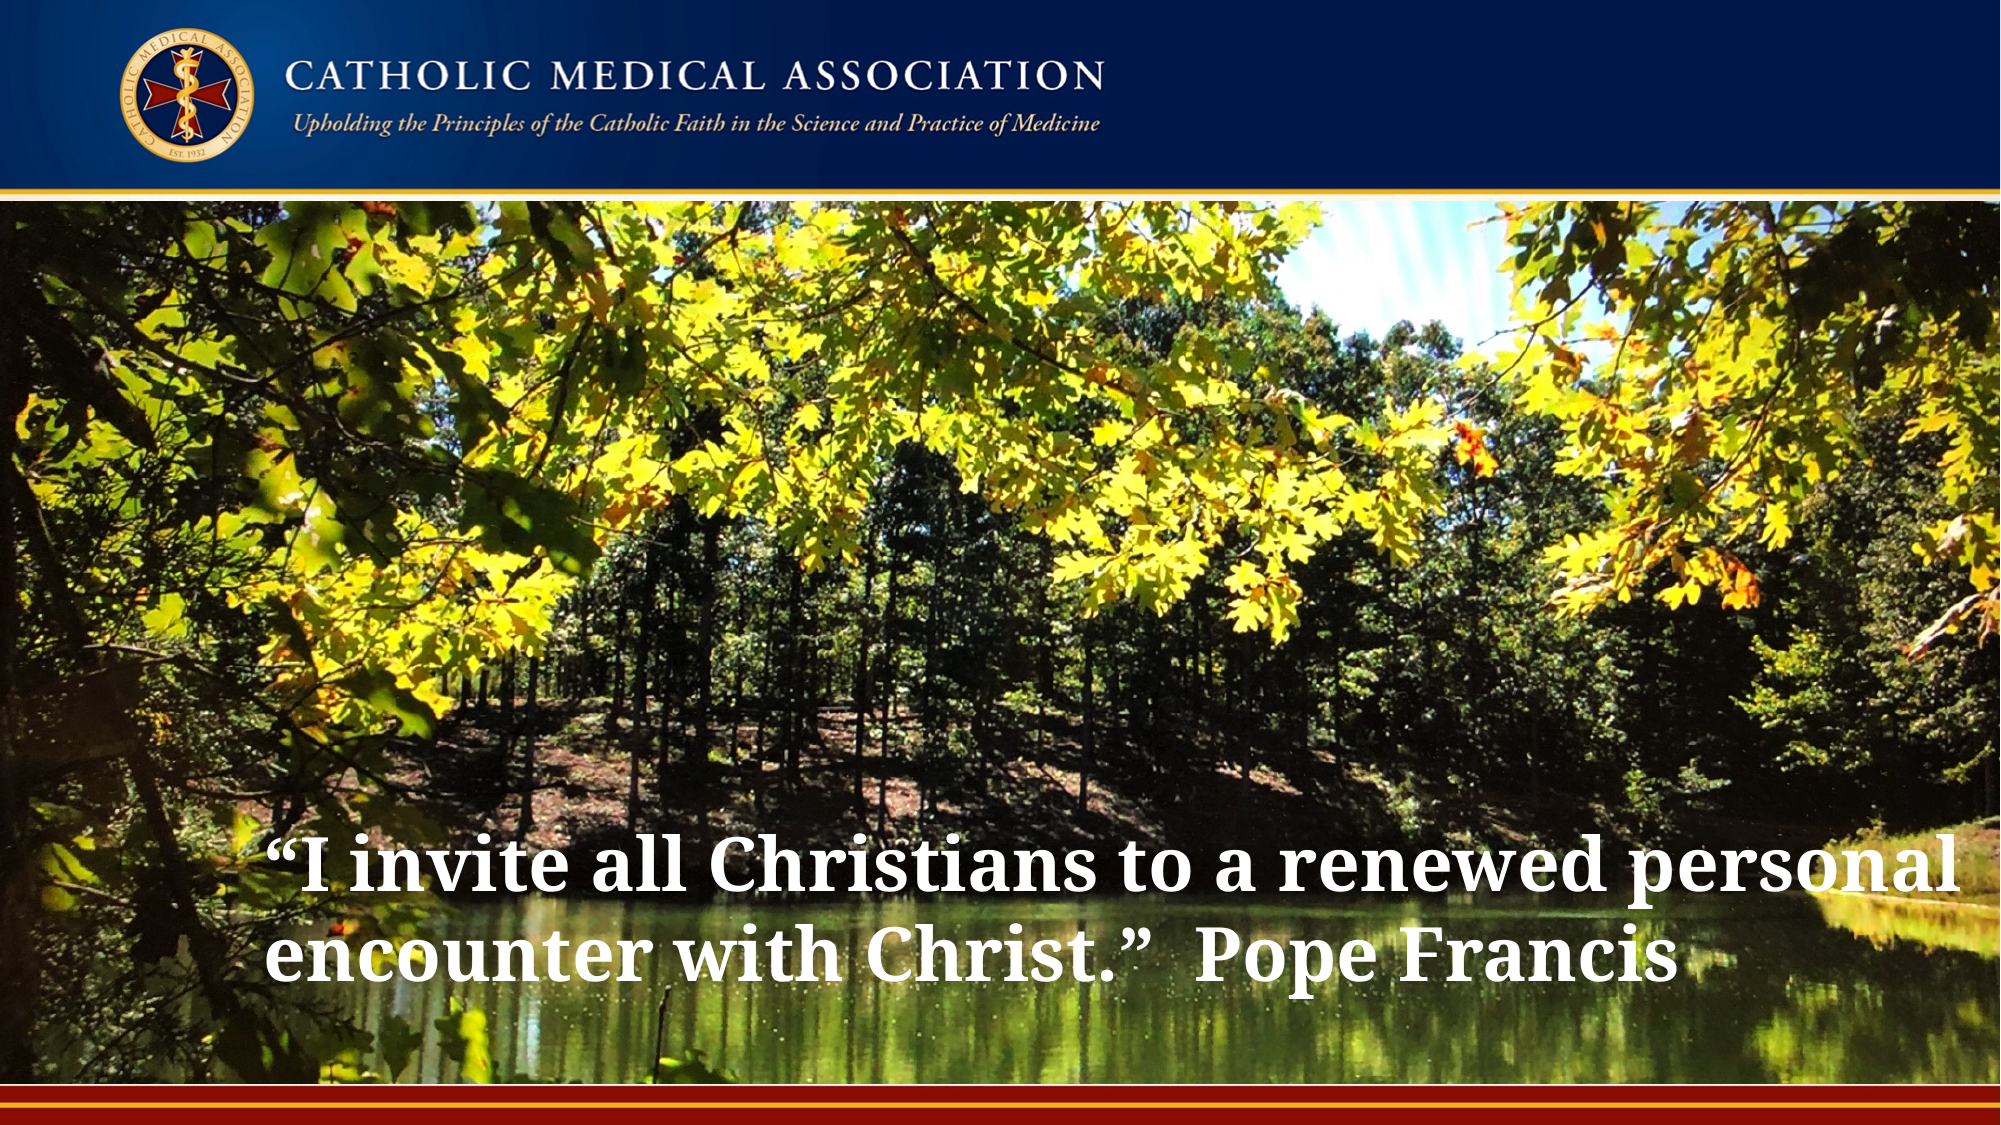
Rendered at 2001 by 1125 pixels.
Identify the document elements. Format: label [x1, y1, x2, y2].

list [0, 201, 2000, 1084]
picture [0, 0, 2001, 1125]
